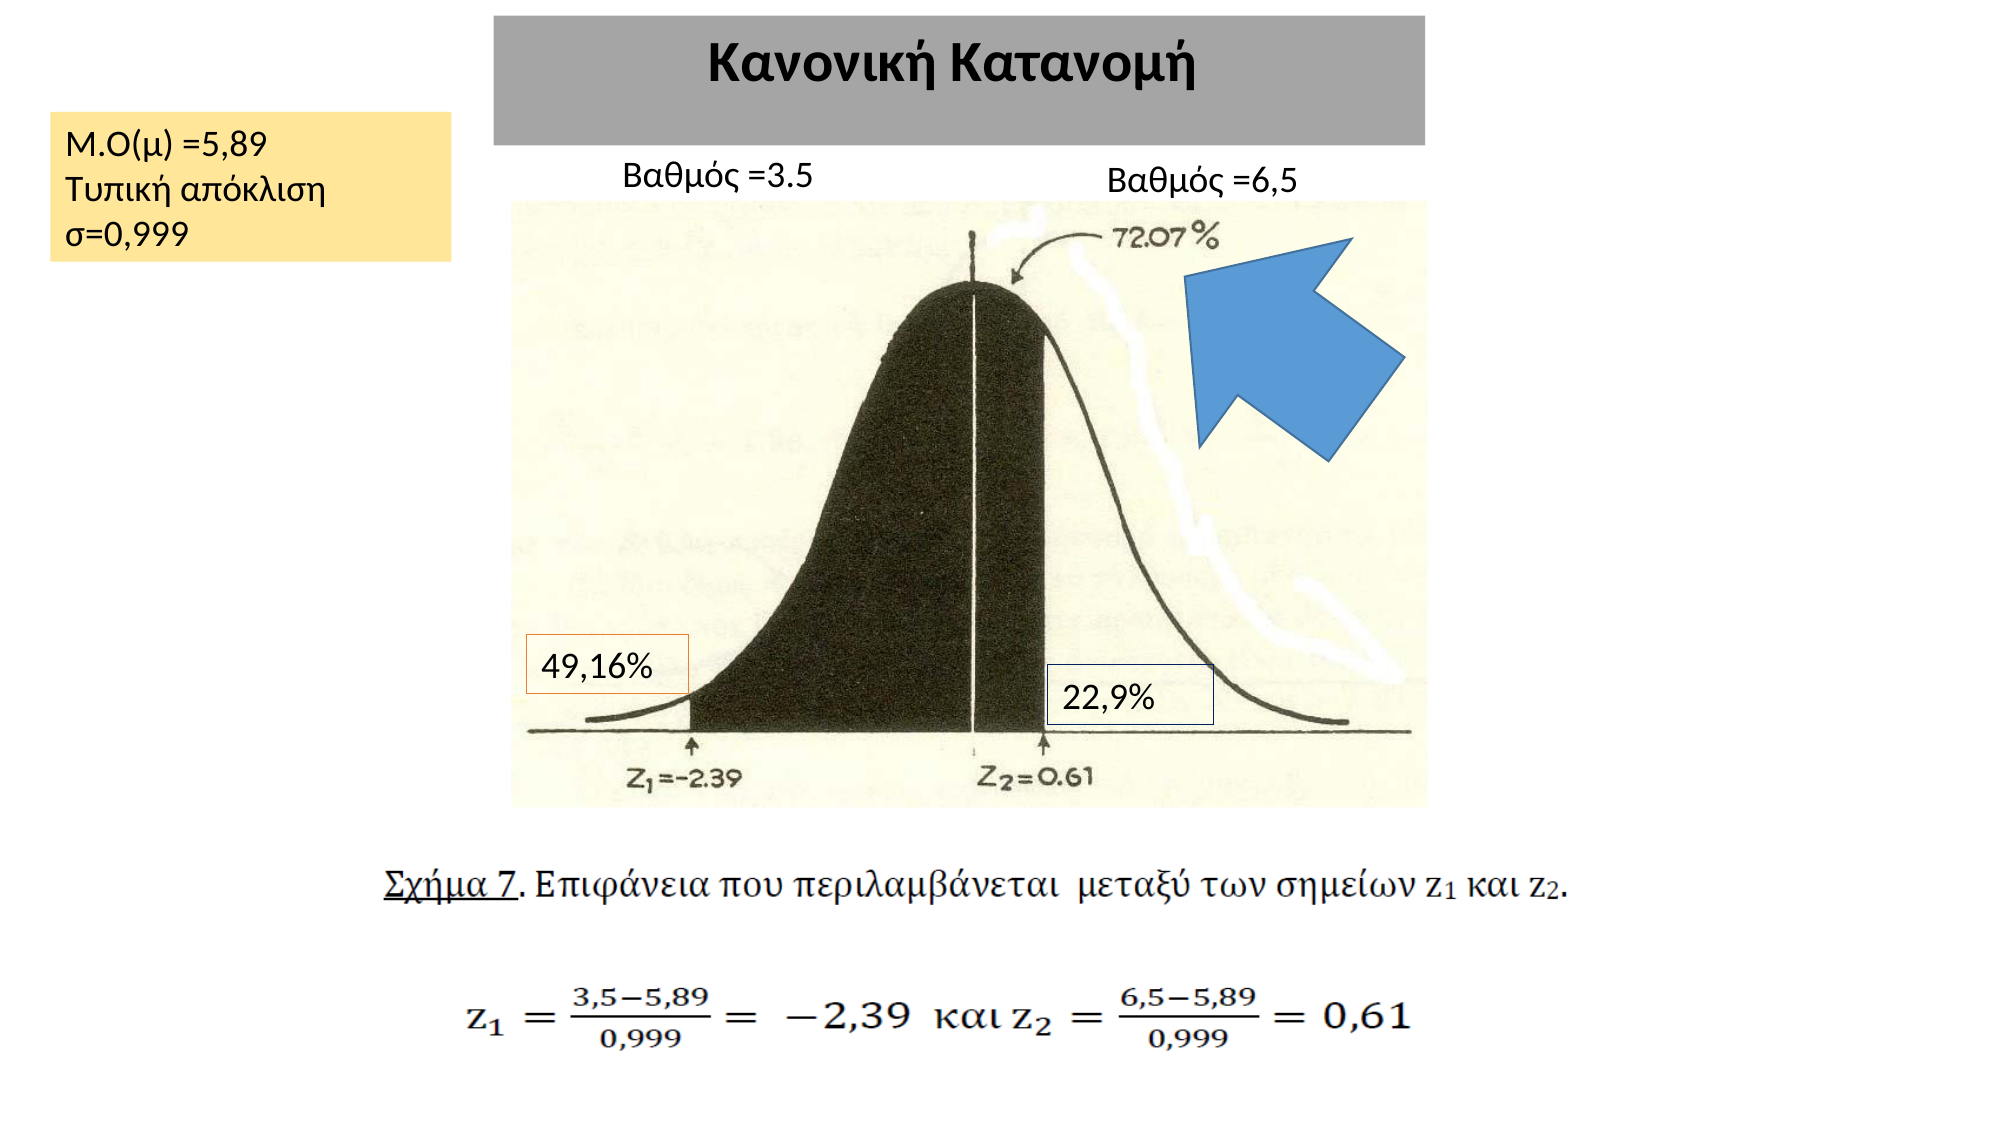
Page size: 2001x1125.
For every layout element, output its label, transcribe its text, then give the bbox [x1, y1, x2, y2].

text_box Βαθμός =6,5 [1092, 147, 1353, 180]
text_box Βαθμός =3.5 [607, 142, 869, 180]
text_box Μ.Ο(μ) =5,89 Τυπική απόκλιση σ=0,999 [50, 111, 452, 262]
text_box Κανονική Κατανομή [493, 15, 1426, 146]
picture [383, 180, 1617, 1075]
